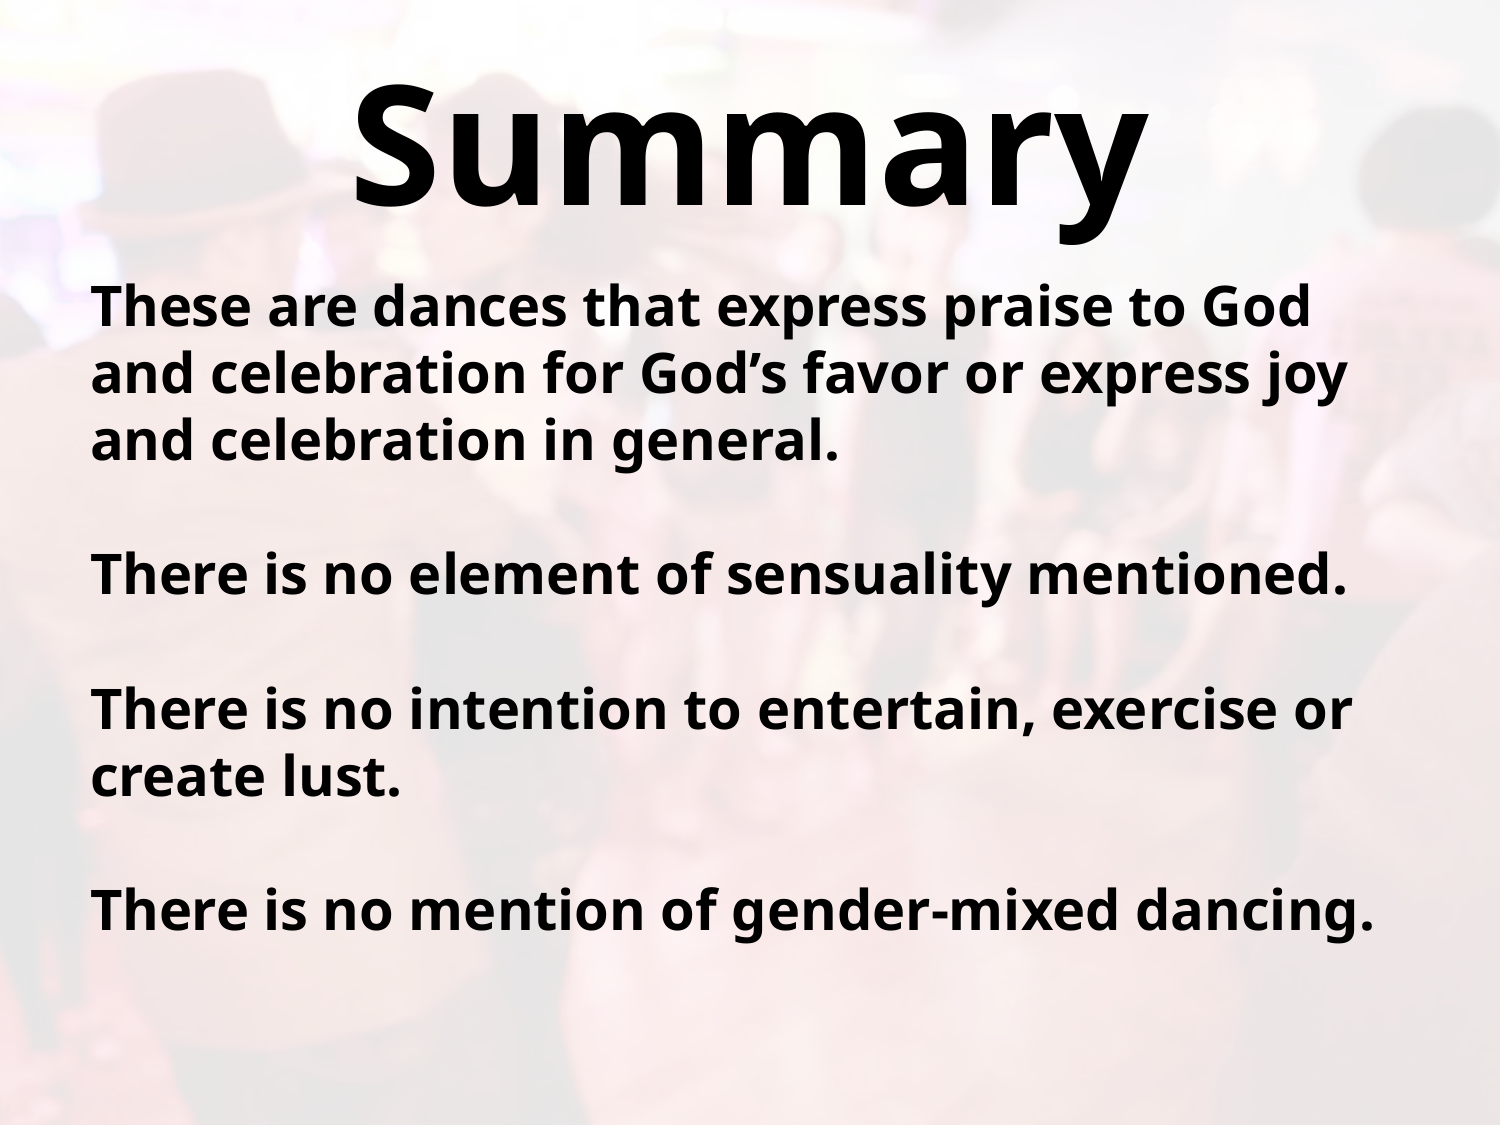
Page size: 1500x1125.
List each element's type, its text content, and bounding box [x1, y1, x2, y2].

title Summary [75, 45, 1425, 233]
list These are dances that express praise to God and celebration for God’s favor or express joy and celebration in general. There is no element of sensuality mentioned. There is no intention to entertain, exercise or create lust. There is no mention of gender-mixed dancing. [75, 262, 1425, 1005]
